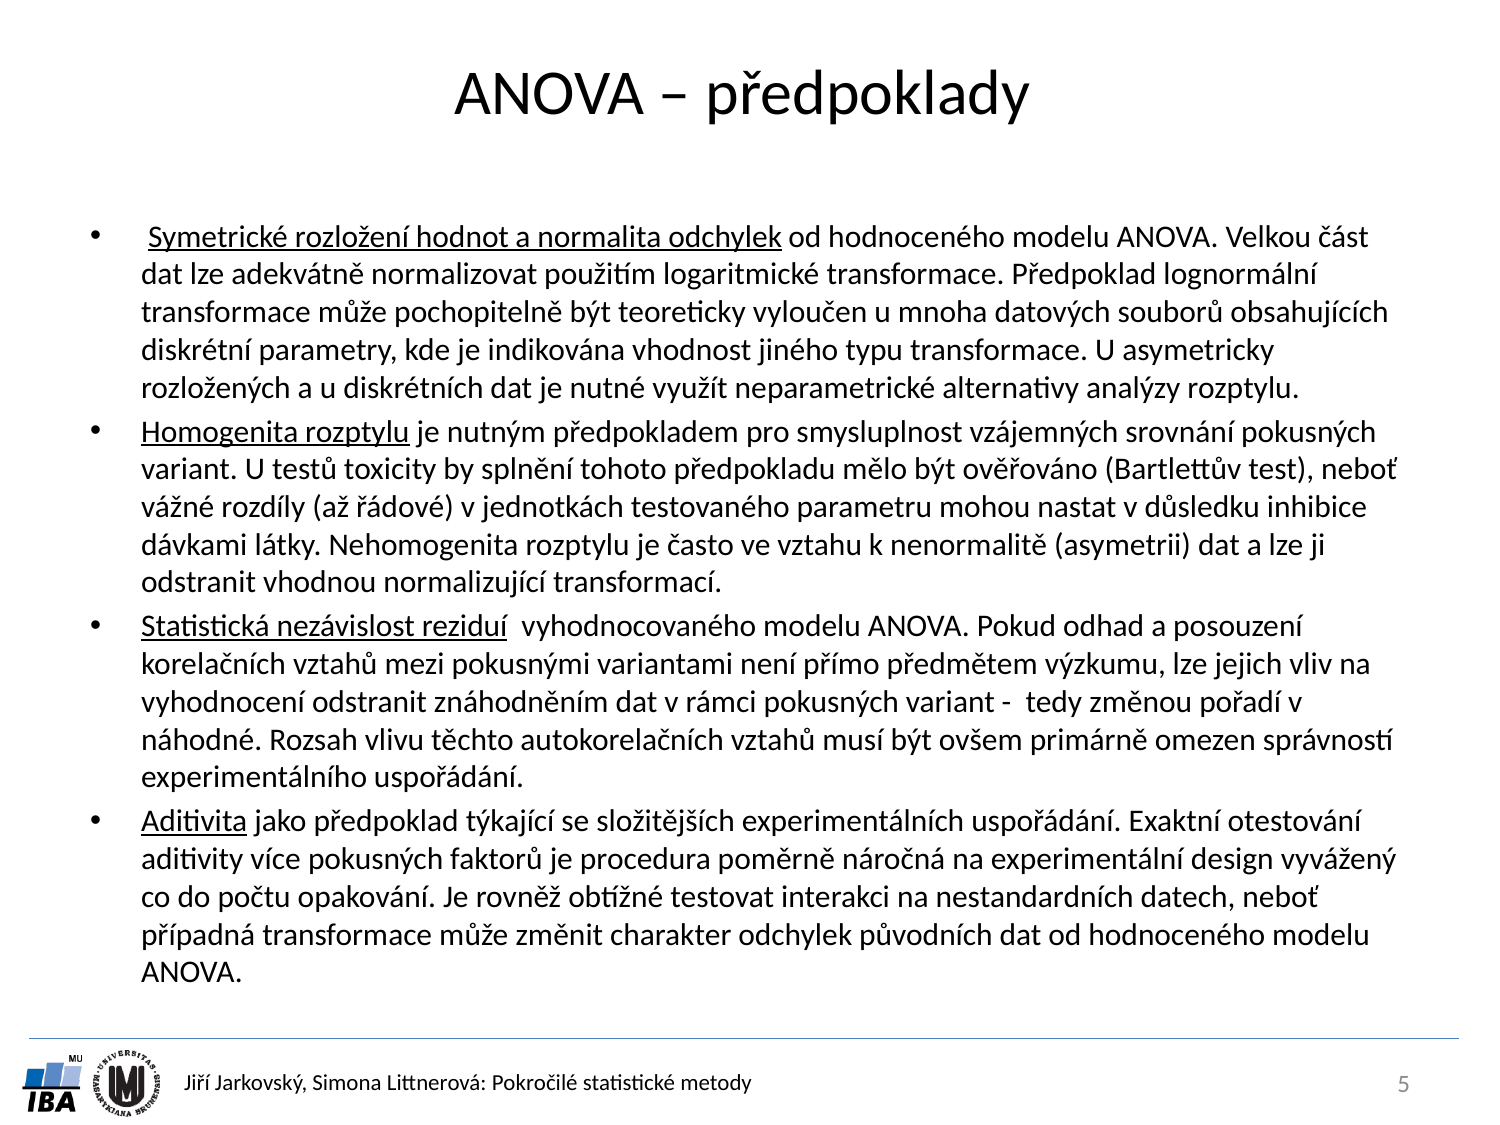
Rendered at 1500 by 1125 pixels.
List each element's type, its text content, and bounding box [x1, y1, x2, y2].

list Symetrické rozložení hodnot a normalita odchylek od hodnoceného modelu ANOVA. Velkou část dat lze adekvátně normalizovat použitím logaritmické transformace. Předpoklad lognormální transformace může pochopitelně být teoreticky vyloučen u mnoha datových souborů obsahujících diskrétní parametry, kde je indikována vhodnost jiného typu transformace. U asymetricky rozložených a u diskrétních dat je nutné využít neparametrické alternativy analýzy rozptylu. Homogenita rozptylu je nutným předpokladem pro smysluplnost vzájemných srovnání pokusných variant. U testů toxicity by splnění tohoto předpokladu mělo být ověřováno (Bartlettův test), neboť vážné rozdíly (až řádové) v jednotkách testovaného parametru mohou nastat v důsledku inhibice dávkami látky. Nehomogenita rozptylu je často ve vztahu k nenormalitě (asymetrii) dat a lze ji odstranit vhodnou normalizující transformací. Statistická nezávislost reziduí vyhodnocovaného modelu ANOVA. Pokud odhad a posouzení korelačních vztahů mezi pokusnými variantami není přímo předmětem výzkumu, lze jejich vliv na vyhodnocení odstranit znáhodněním dat v rámci pokusných variant - tedy změnou pořadí v náhodné. Rozsah vlivu těchto autokorelačních vztahů musí být ovšem primárně omezen správností experimentálního uspořádání. Aditivita jako předpoklad týkající se složitějších experimentálních uspořádání. Exaktní otestování aditivity více pokusných faktorů je procedura poměrně náročná na experimentální design vyvážený co do počtu opakování. Je rovněž obtížné testovat interakci na nestandardních datech, neboť případná transformace může změnit charakter odchylek původních dat od hodnoceného modelu ANOVA. [75, 208, 1425, 1005]
picture [93, 1050, 160, 1117]
picture [22, 1055, 82, 1112]
title ANOVA – předpoklady [75, 42, 1425, 135]
slide_number 5 [1074, 1052, 1425, 1113]
